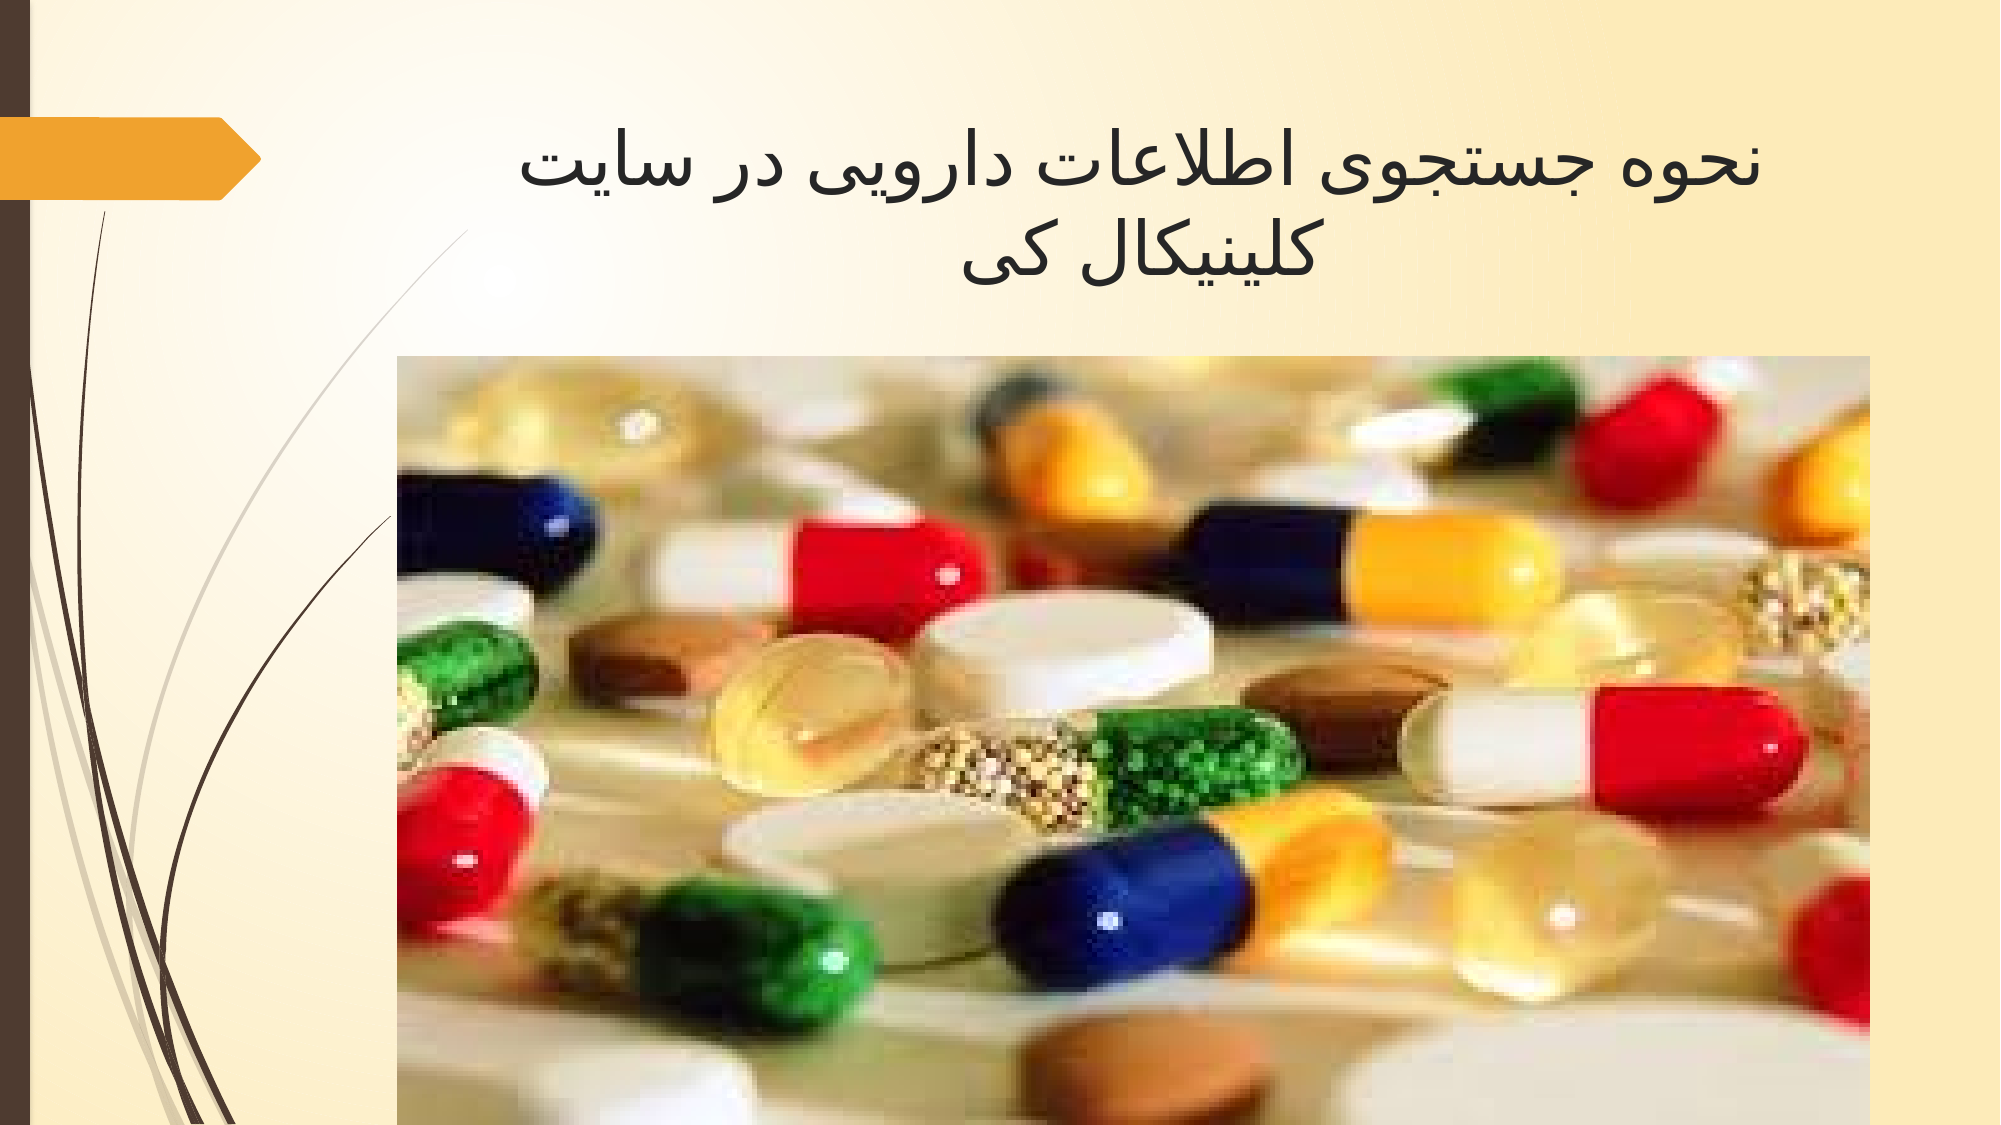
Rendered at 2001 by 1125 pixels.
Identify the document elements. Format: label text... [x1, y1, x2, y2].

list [396, 355, 1871, 1125]
title نحوه جستجوی اطلاعات دارویی در سایت کلینیکال کی [397, 102, 1888, 313]
